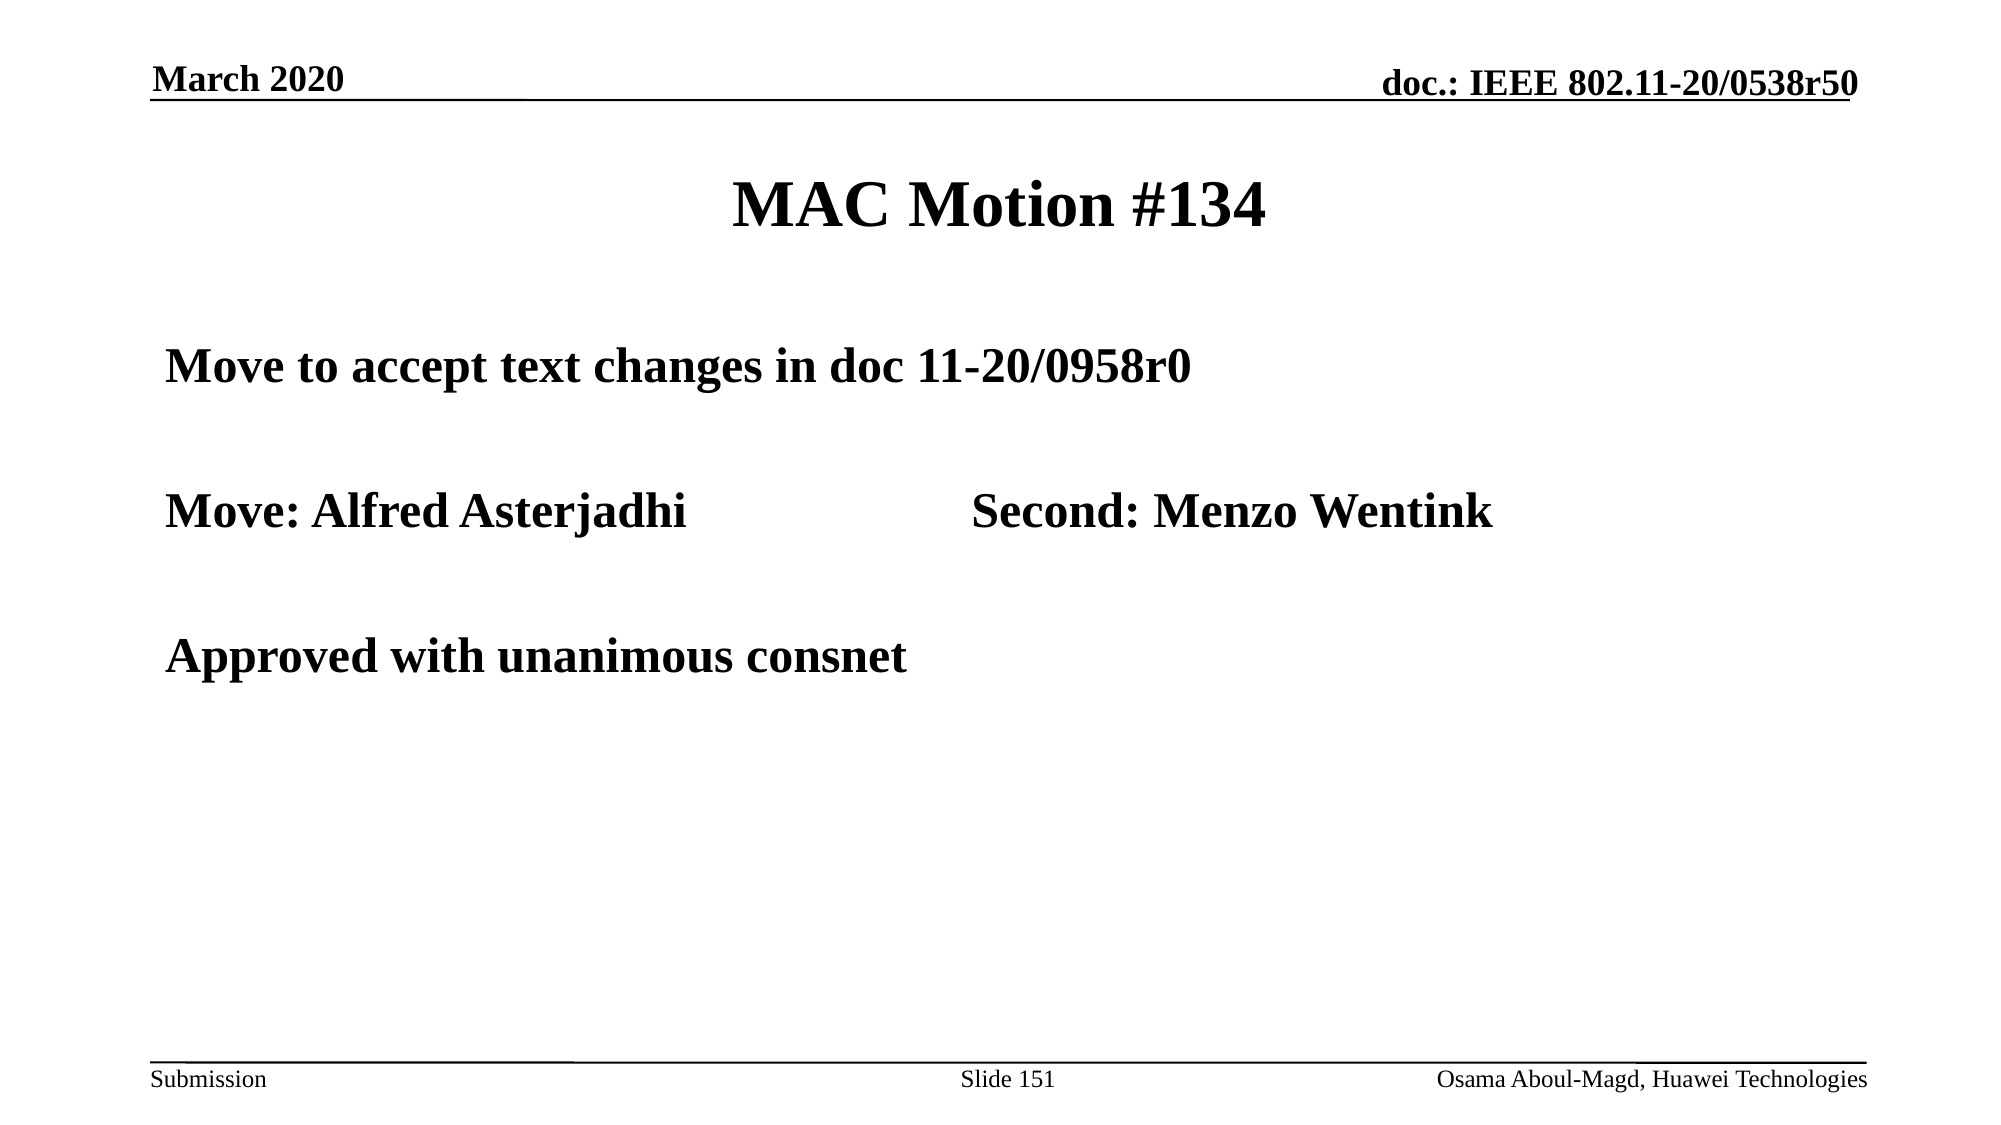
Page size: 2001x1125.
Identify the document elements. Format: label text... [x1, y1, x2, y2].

title MAC Motion #134 [149, 112, 1850, 288]
footer Osama Aboul-Magd, Huawei Technologies [1171, 1061, 1869, 1093]
list Move to accept text changes in doc 11-20/0958r0 Move: Alfred Asterjadhi Second: Menzo Wentink Approved with unanimous consnet [149, 324, 1850, 1000]
slide_number Slide 151 [950, 1061, 1067, 1123]
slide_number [152, 54, 563, 100]
